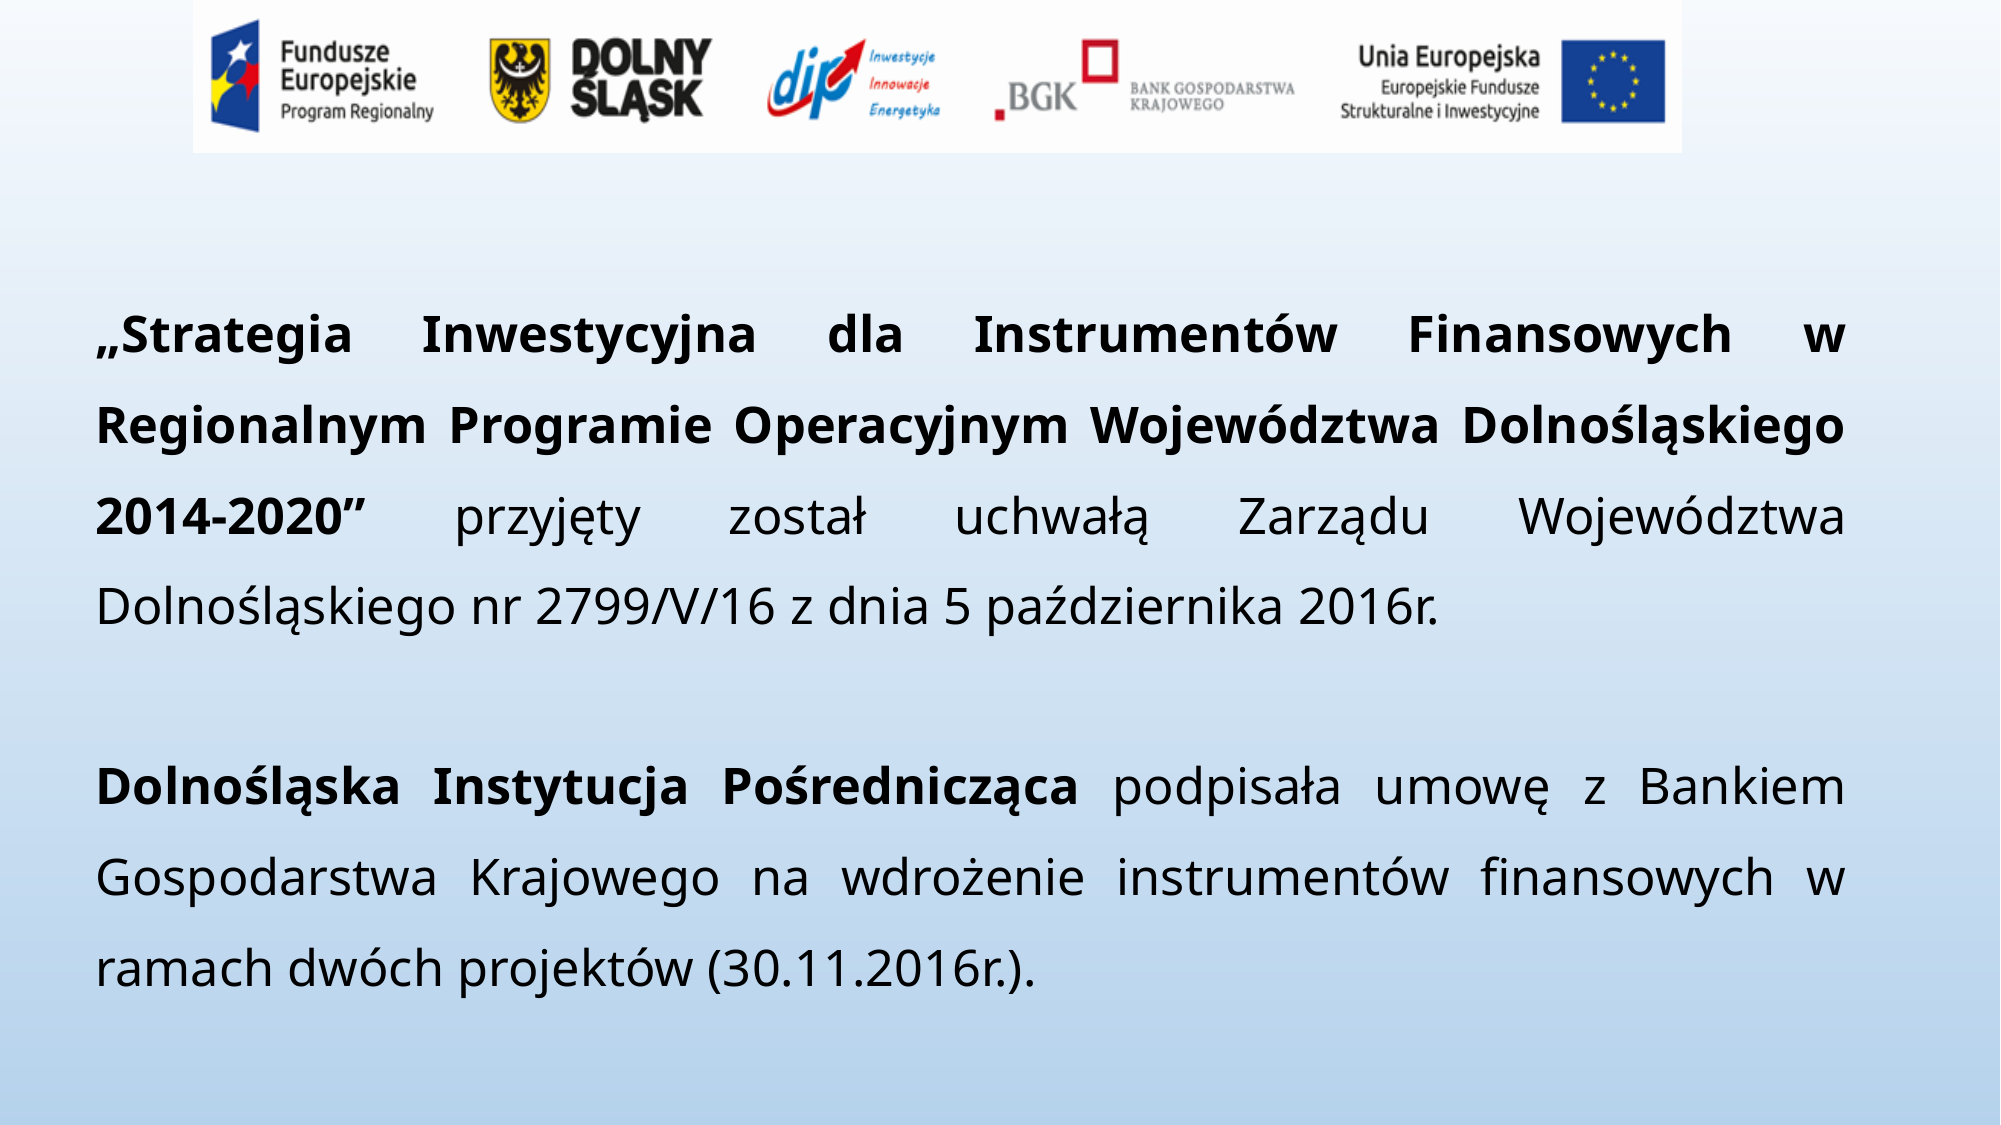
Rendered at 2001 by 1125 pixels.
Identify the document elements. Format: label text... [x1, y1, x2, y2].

picture [193, 0, 1682, 153]
list „Strategia Inwestycyjna dla Instrumentów Finansowych w Regionalnym Programie Operacyjnym Województwa Dolnośląskiego 2014-2020” przyjęty został uchwałą Zarządu Województwa Dolnośląskiego nr 2799/V/16 z dnia 5 października 2016r. Dolnośląska Instytucja Pośrednicząca podpisała umowę z Bankiem Gospodarstwa Krajowego na wdrożenie instrumentów finansowych w ramach dwóch projektów (30.11.2016r.). [80, 189, 1863, 1014]
